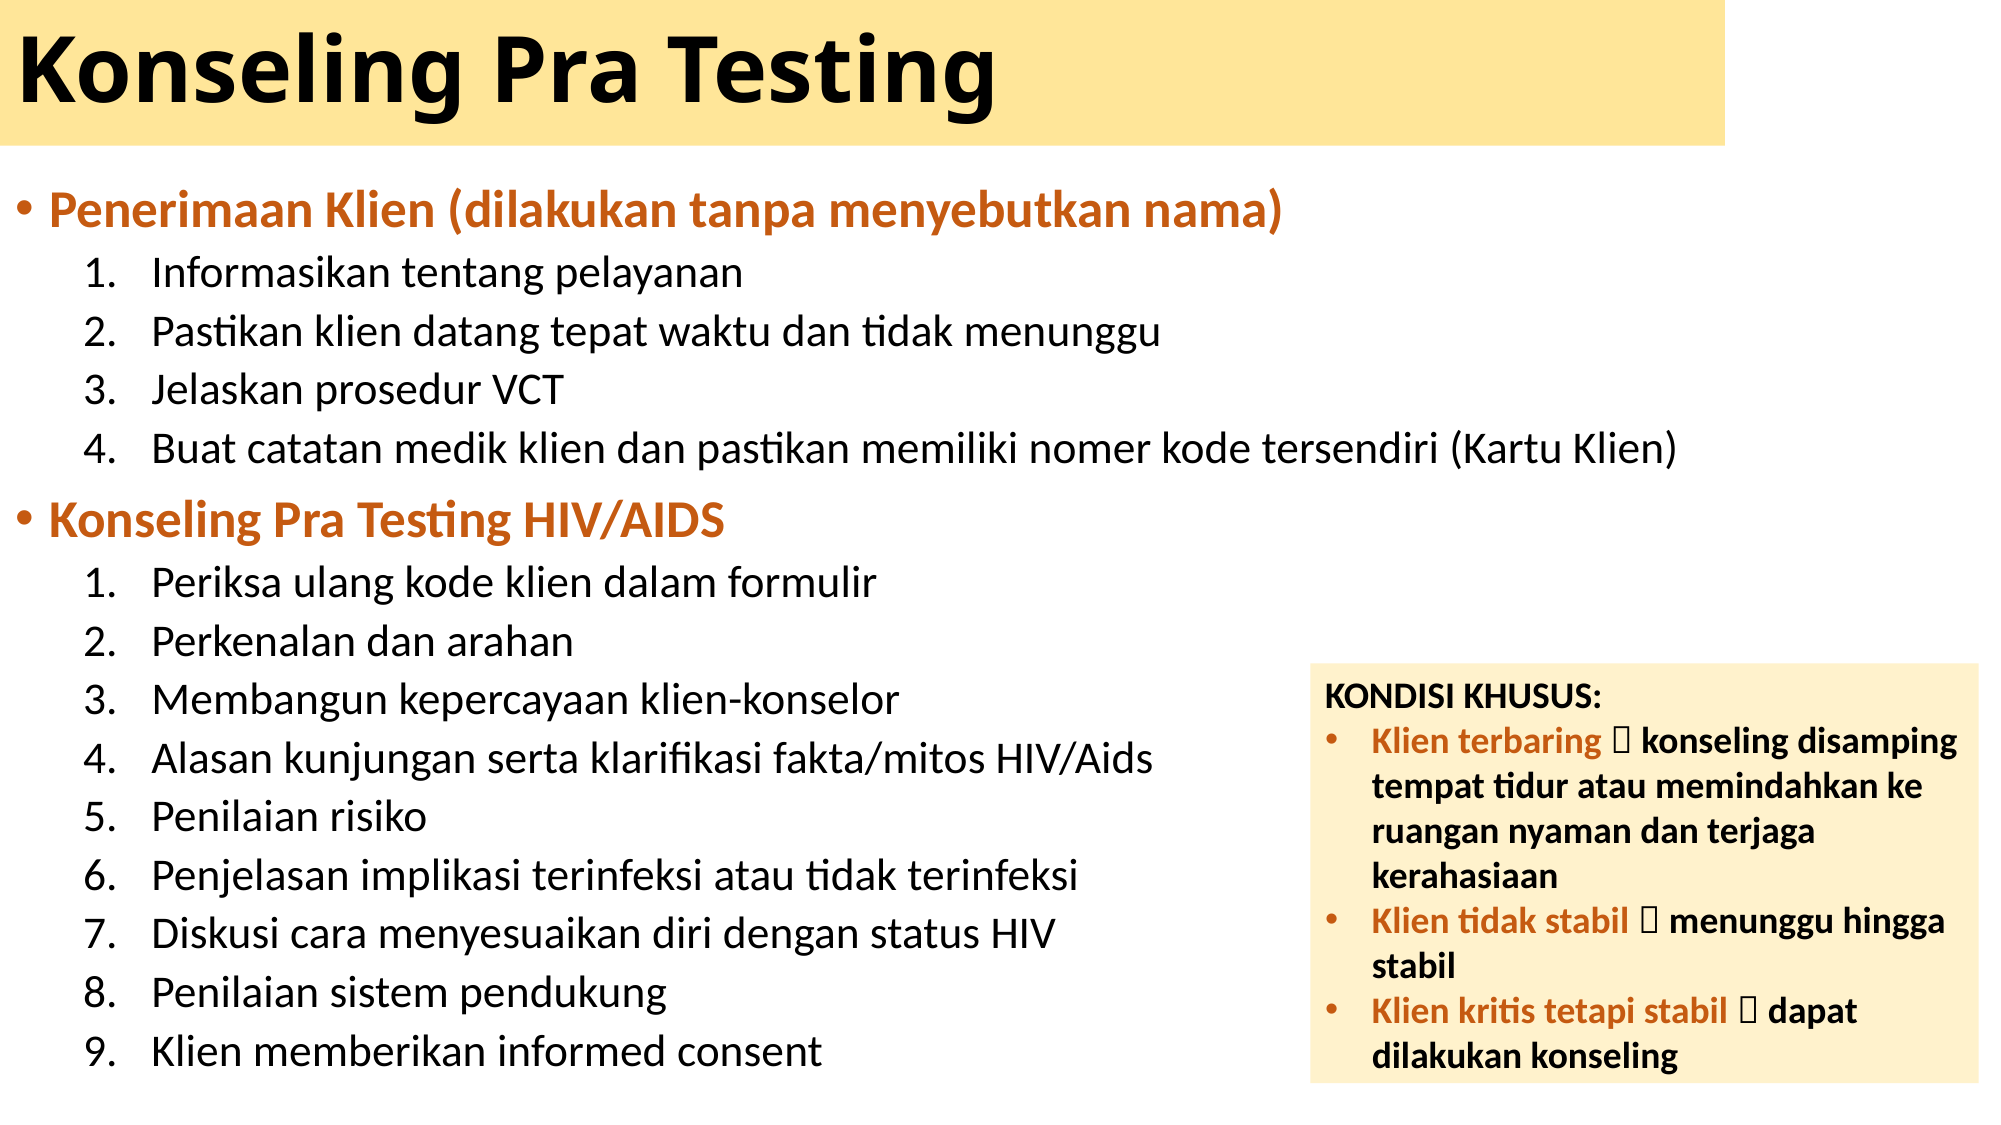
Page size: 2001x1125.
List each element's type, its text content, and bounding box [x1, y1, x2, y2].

text_box KONDISI KHUSUS: Klien terbaring  konseling disamping tempat tidur atau memindahkan ke ruangan nyaman dan terjaga kerahasiaan Klien tidak stabil  menunggu hingga stabil Klien kritis tetapi stabil  dapat dilakukan konseling [1310, 663, 1979, 1084]
title Konseling Pra Testing [0, 0, 1725, 146]
list Penerimaan Klien (dilakukan tanpa menyebutkan nama) Informasikan tentang pelayanan Pastikan klien datang tepat waktu dan tidak menunggu Jelaskan prosedur VCT Buat catatan medik klien dan pastikan memiliki nomer kode tersendiri (Kartu Klien) Konseling Pra Testing HIV/AIDS Periksa ulang kode klien dalam formulir Perkenalan dan arahan Membangun kepercayaan klien-konselor Alasan kunjungan serta klarifikasi fakta/mitos HIV/Aids Penilaian risiko Penjelasan implikasi terinfeksi atau tidak terinfeksi Diskusi cara menyesuaikan diri dengan status HIV Penilaian sistem pendukung Klien memberikan informed consent [0, 174, 2000, 1088]
